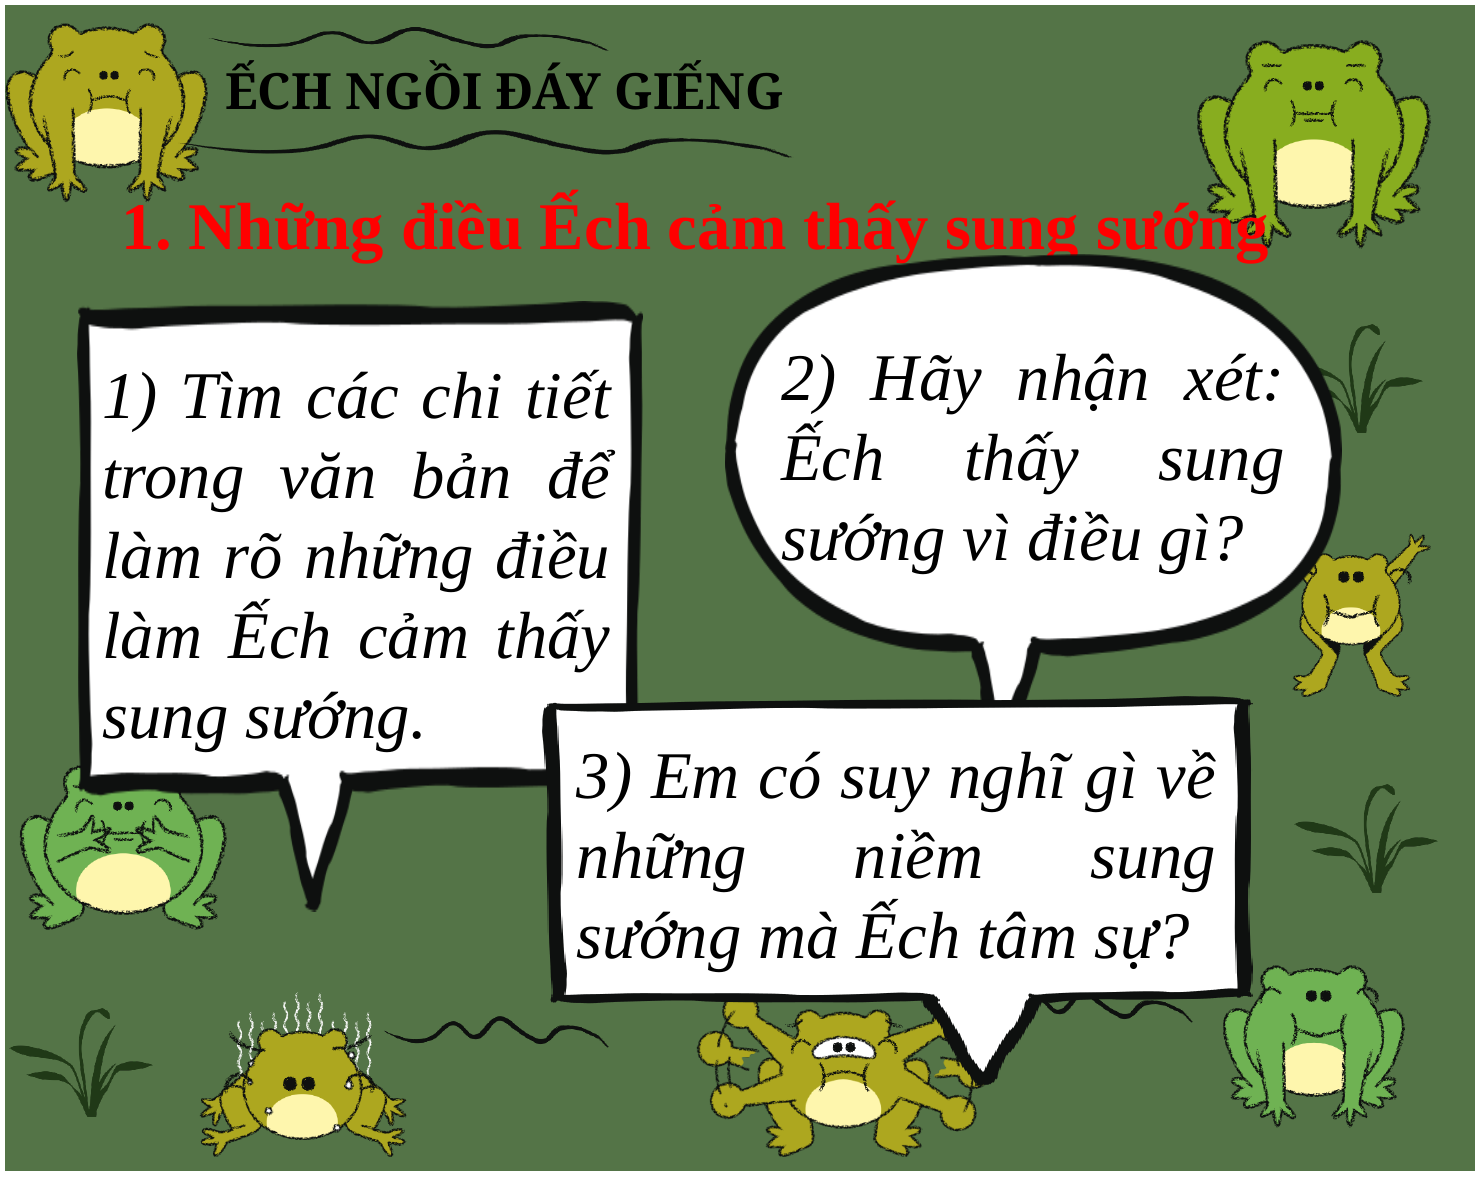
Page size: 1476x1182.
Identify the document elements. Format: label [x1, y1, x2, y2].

picture [9, 1008, 153, 1117]
text_box [4, 5, 1475, 1171]
picture [11, 253, 1431, 1157]
picture [0, 22, 795, 206]
picture [1293, 783, 1438, 893]
picture [1187, 40, 1440, 252]
